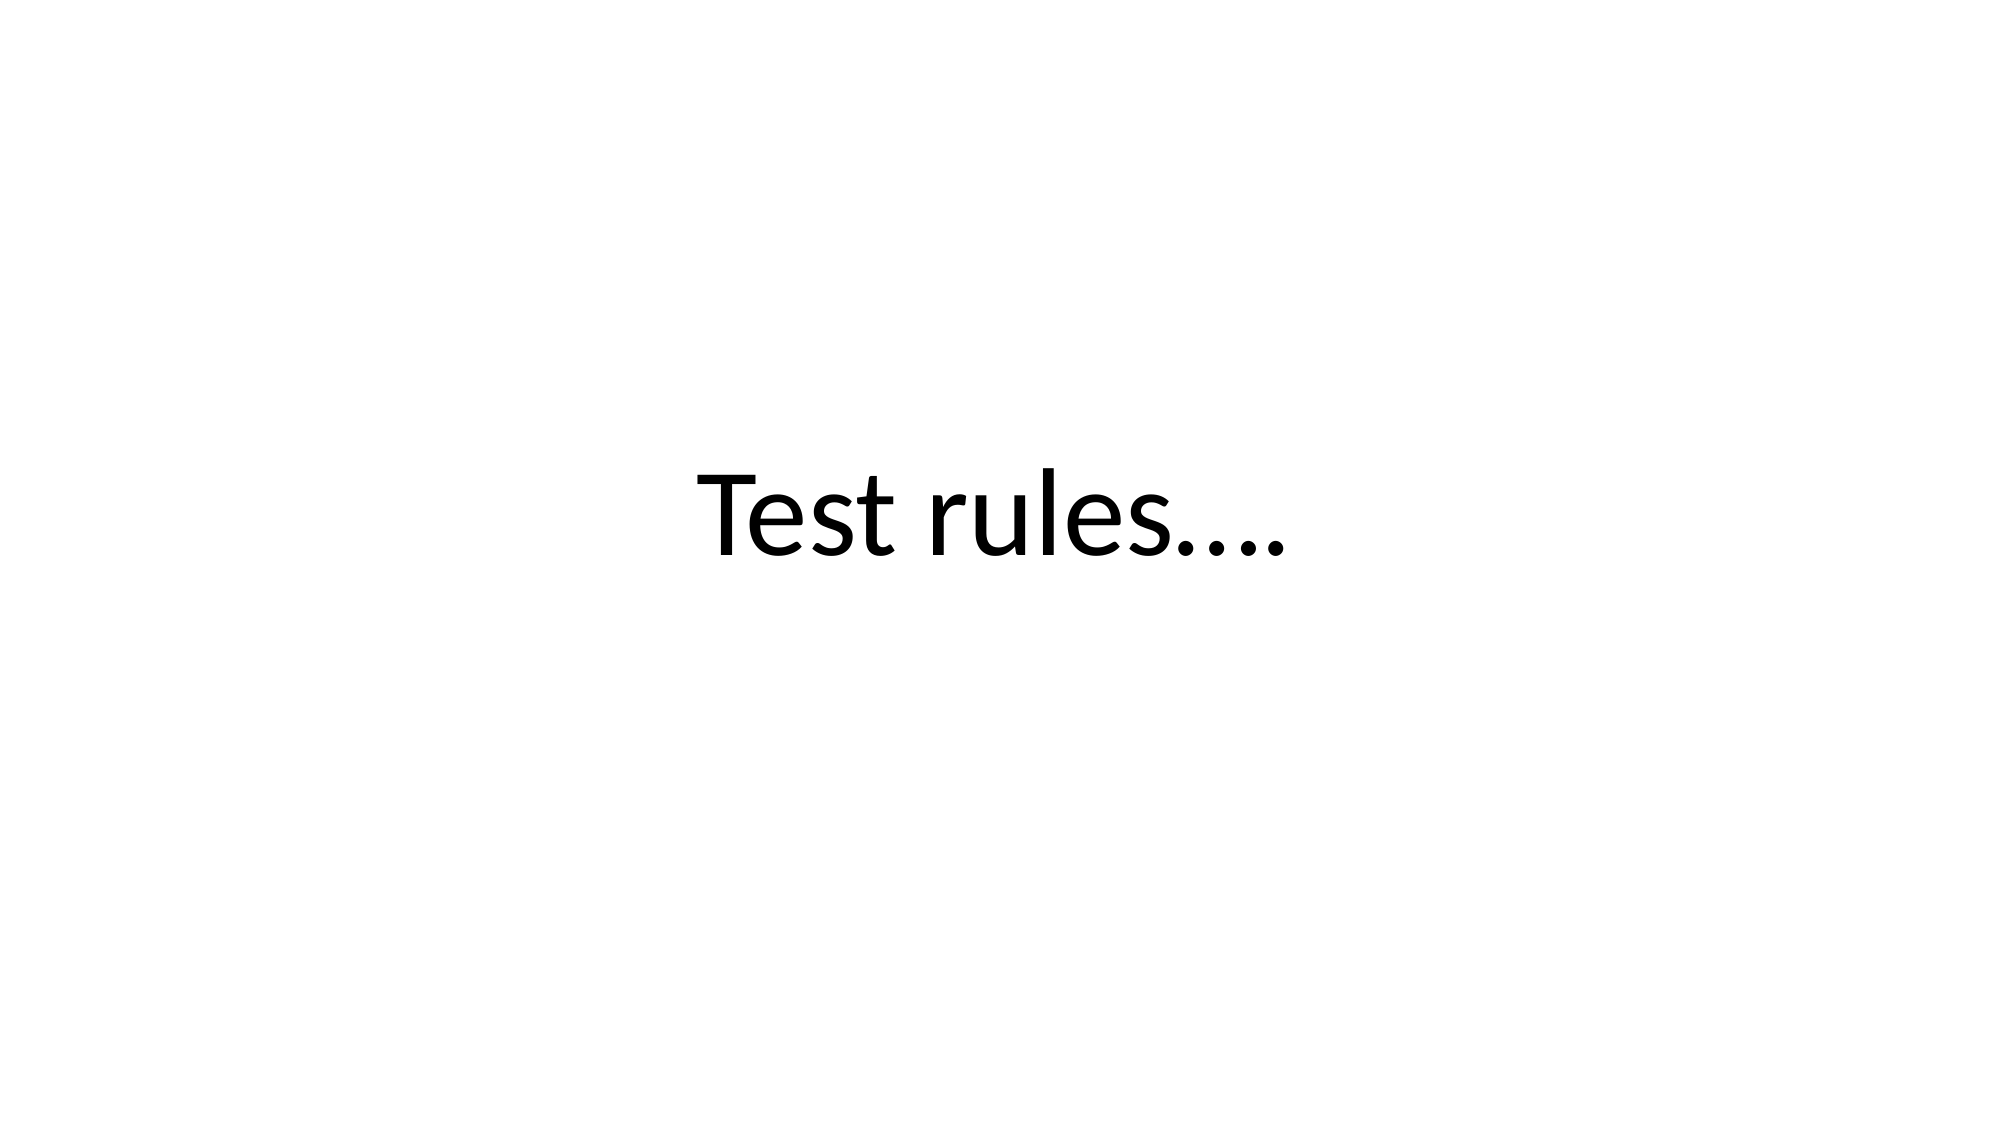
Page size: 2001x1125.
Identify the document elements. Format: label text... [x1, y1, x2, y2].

text_box Test rules…. [83, 422, 1905, 588]
